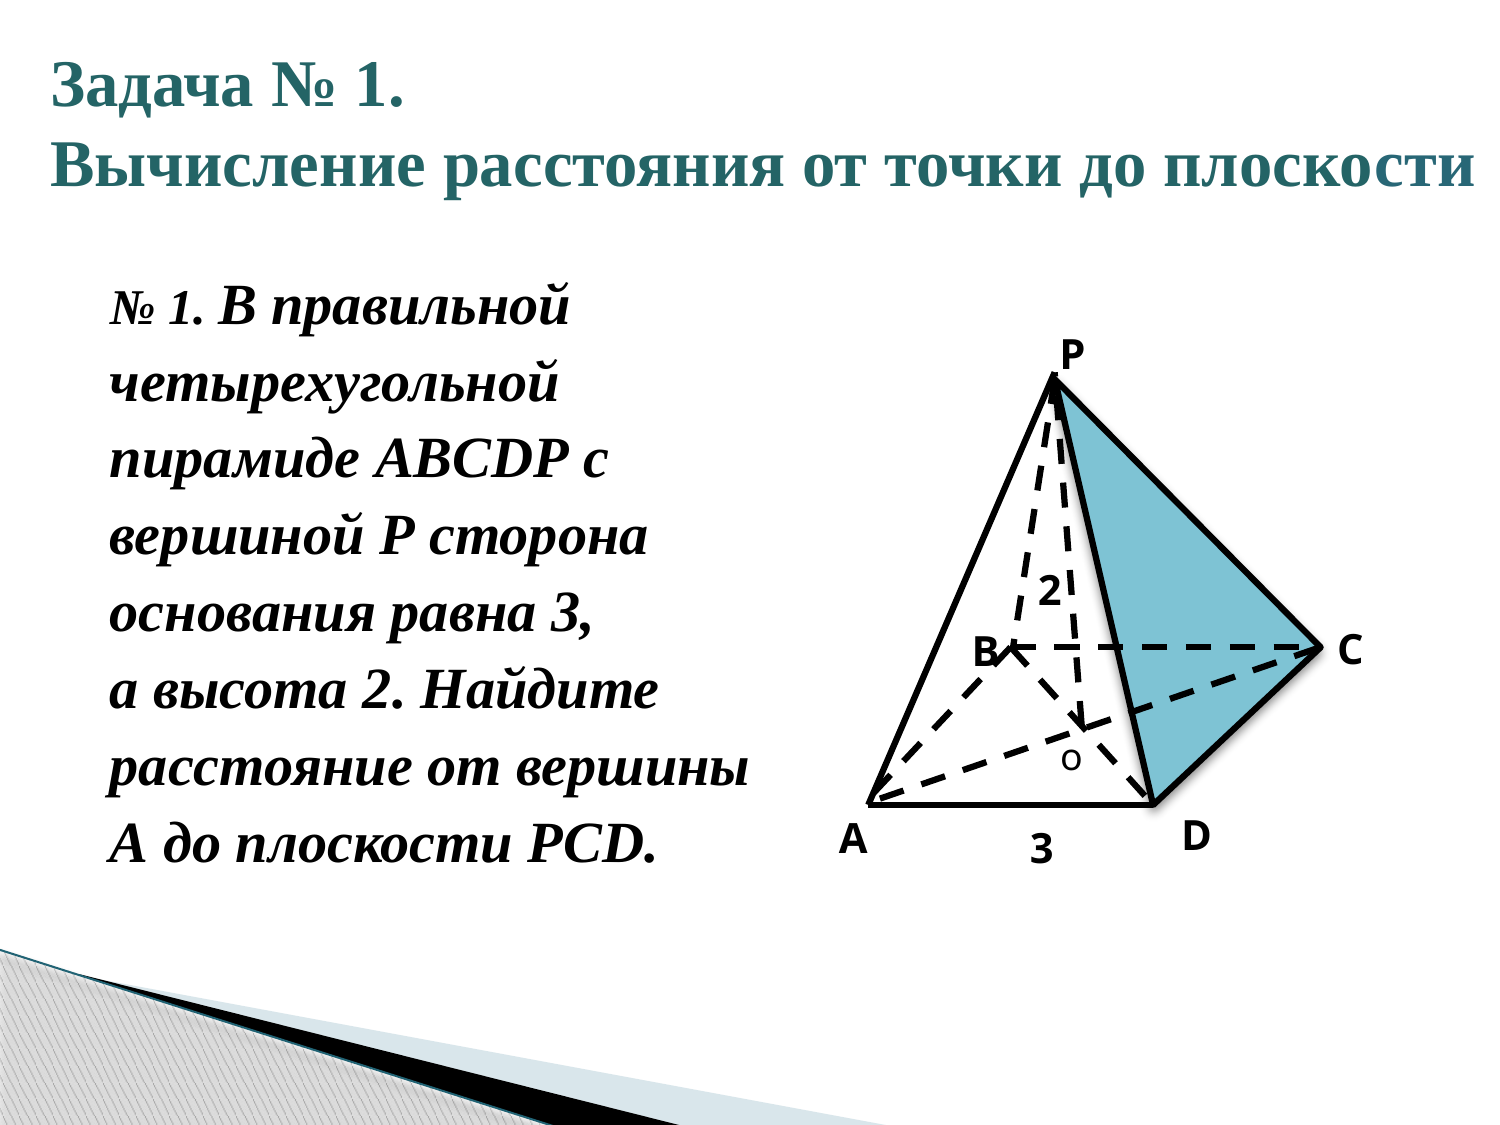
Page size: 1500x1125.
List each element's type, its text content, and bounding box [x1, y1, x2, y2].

list № 1. В правильной четырехугольной пирамиде ABCDP с вершиной P сторона основания равна 3, а высота 2. Найдите расстояние от вершины А до плоскости PCD. [76, 251, 774, 1114]
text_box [867, 646, 879, 799]
title Задача № 1. Вычисление расстояния от точки до плоскости [35, 42, 1495, 197]
text_box 3 [1015, 818, 1073, 879]
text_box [879, 646, 1321, 799]
text_box [1087, 411, 1318, 646]
text_box А [824, 804, 883, 870]
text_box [1012, 378, 1055, 649]
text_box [867, 372, 1054, 646]
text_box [1054, 372, 1082, 727]
text_box D [1166, 810, 1227, 867]
text_box С [1322, 615, 1379, 680]
text_box Р [1044, 320, 1101, 385]
